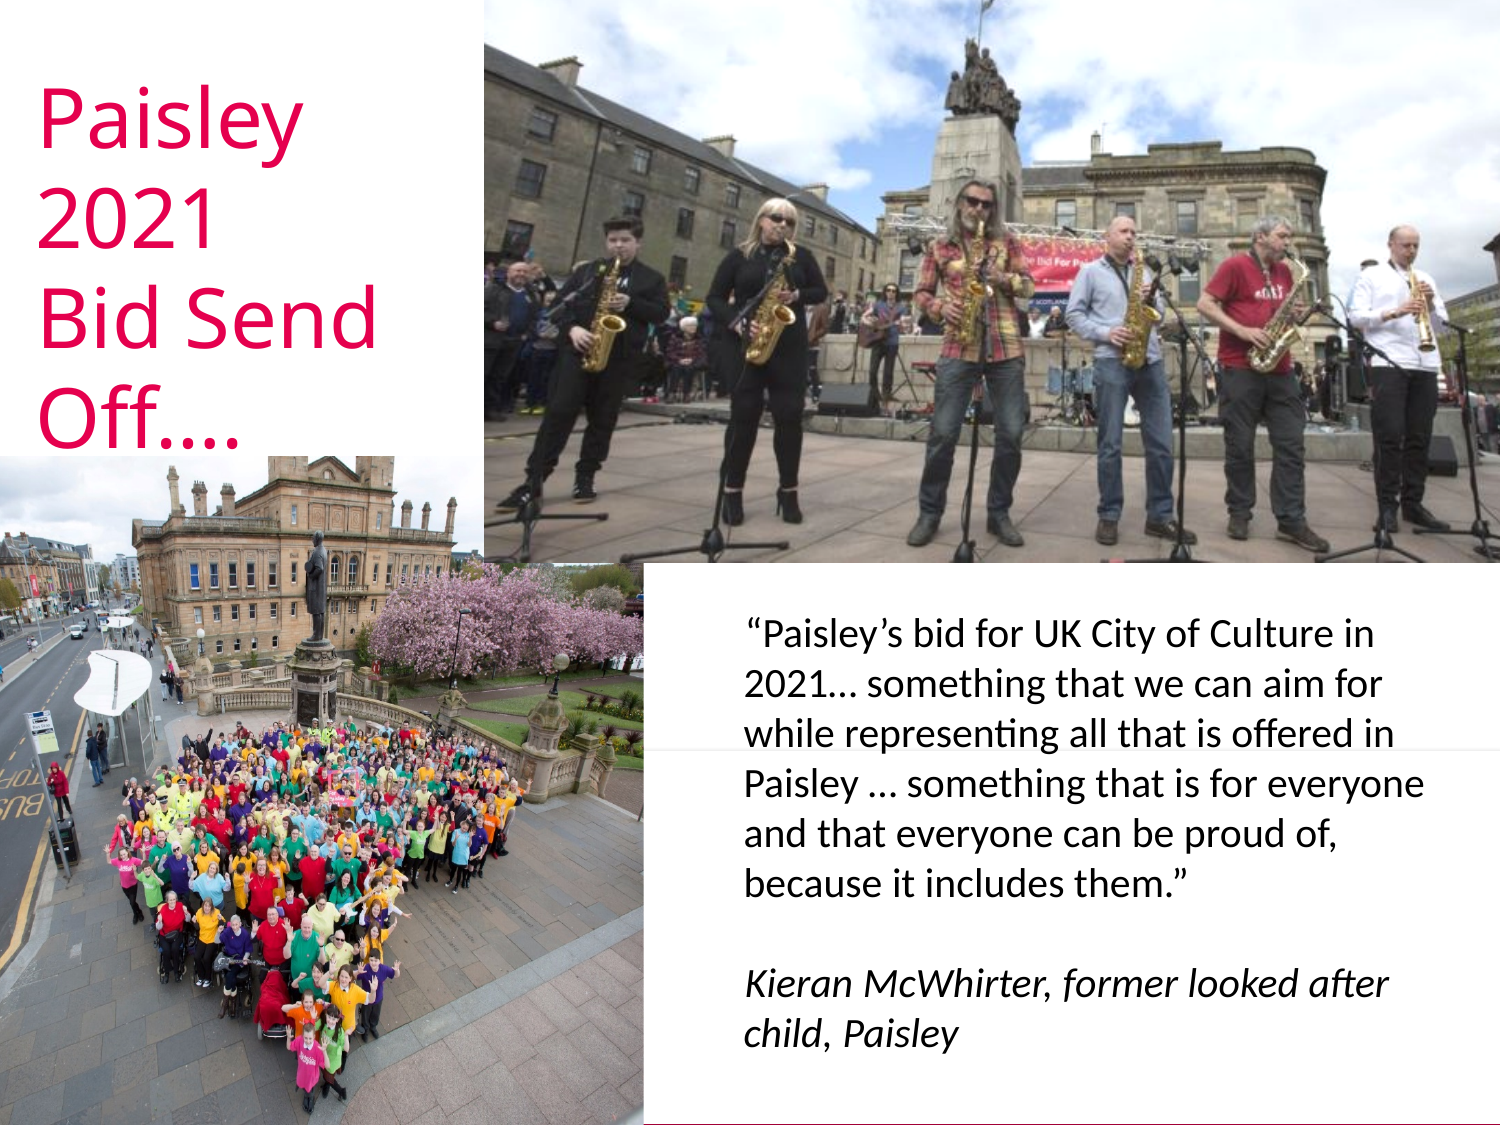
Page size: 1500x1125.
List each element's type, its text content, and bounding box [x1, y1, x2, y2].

text_box “Paisley’s bid for UK City of Culture in 2021… something that we can aim for while representing all that is offered in Paisley … something that is for everyone and that everyone can be proud of, because it includes them.” Kieran McWhirter, former looked after child, Paisley [714, 597, 1465, 1063]
picture [0, 0, 1500, 1125]
text_box [648, 751, 1500, 1124]
text_box Paisley 2021 Bid Send Off…. [6, 57, 479, 454]
